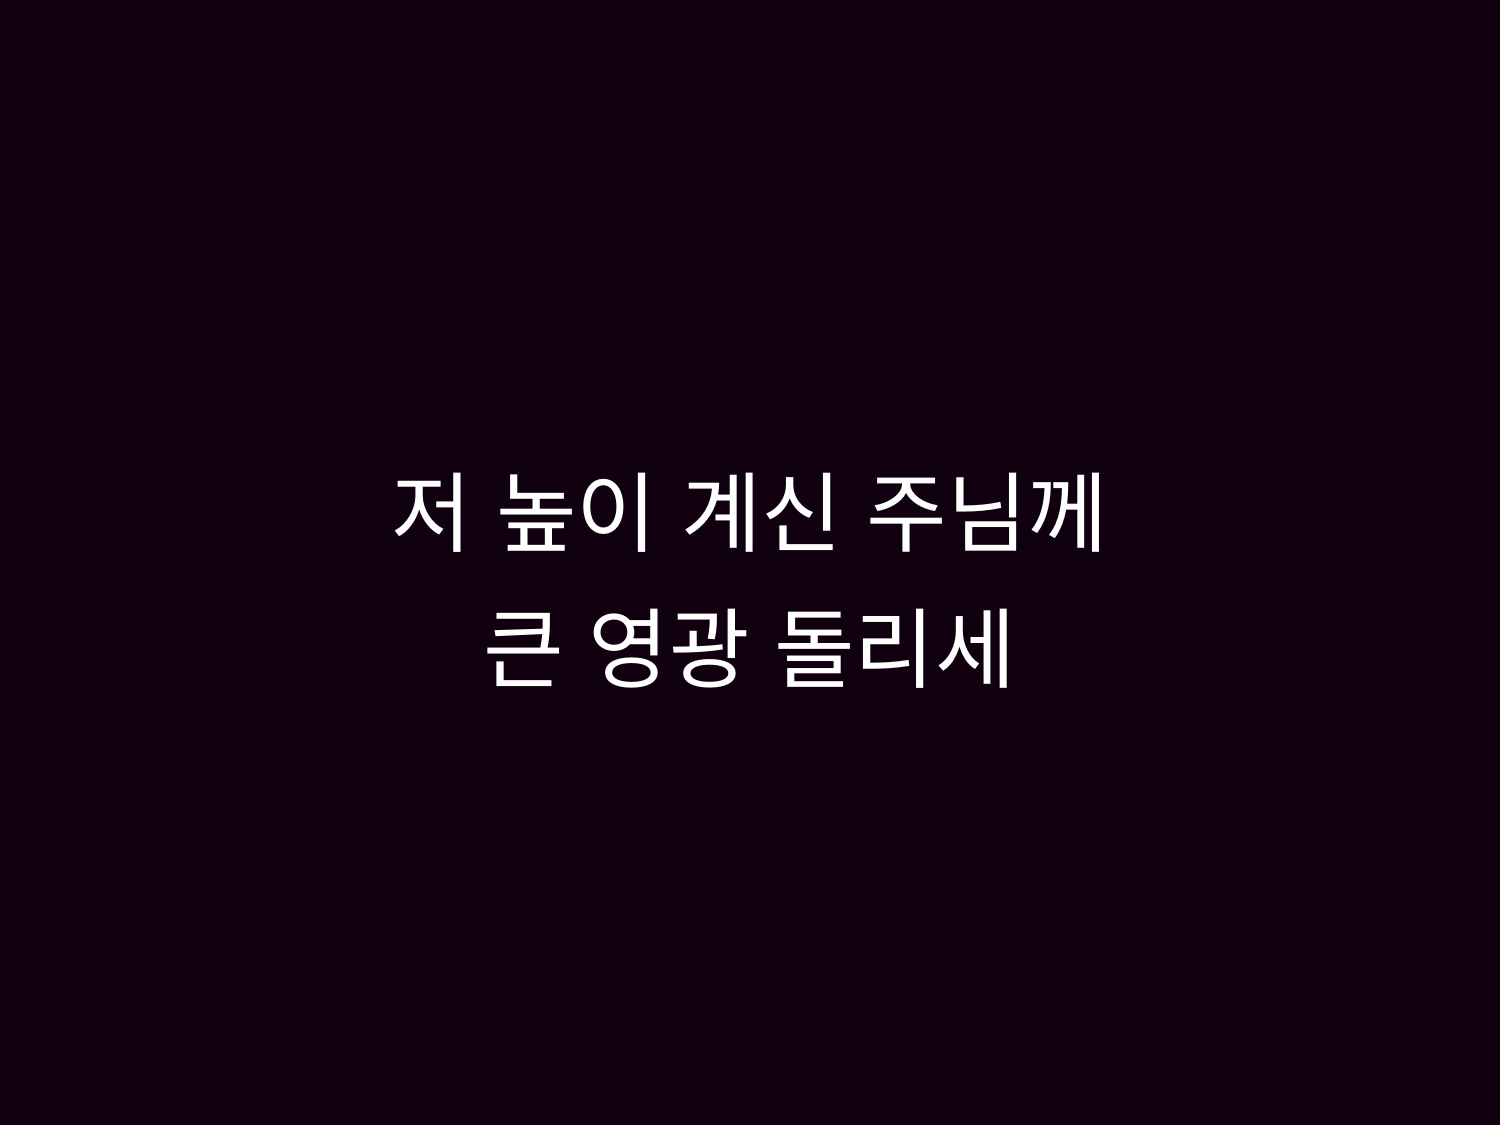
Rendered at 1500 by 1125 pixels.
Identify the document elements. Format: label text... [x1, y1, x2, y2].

title 저 높이 계신 주님께 큰 영광 돌리세 [0, 0, 1500, 1125]
